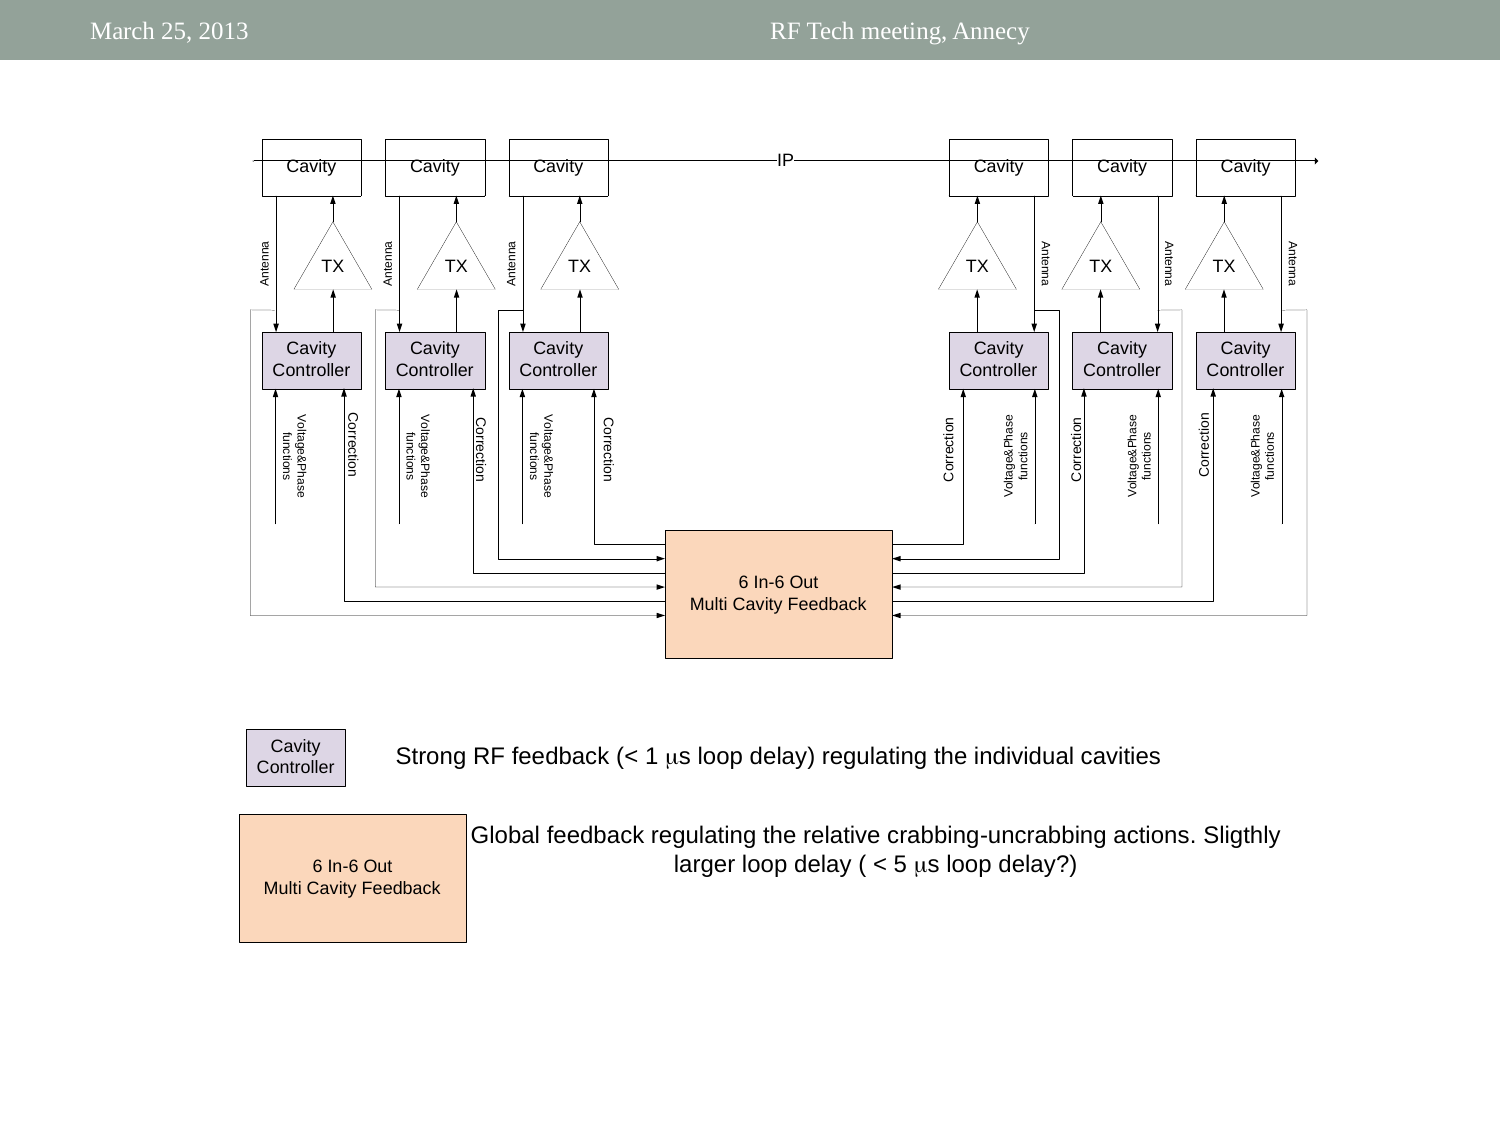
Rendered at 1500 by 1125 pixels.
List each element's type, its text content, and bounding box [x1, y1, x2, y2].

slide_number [75, 3, 550, 57]
footer RF Tech meeting, Annecy [562, 3, 1238, 57]
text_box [237, 137, 1325, 944]
